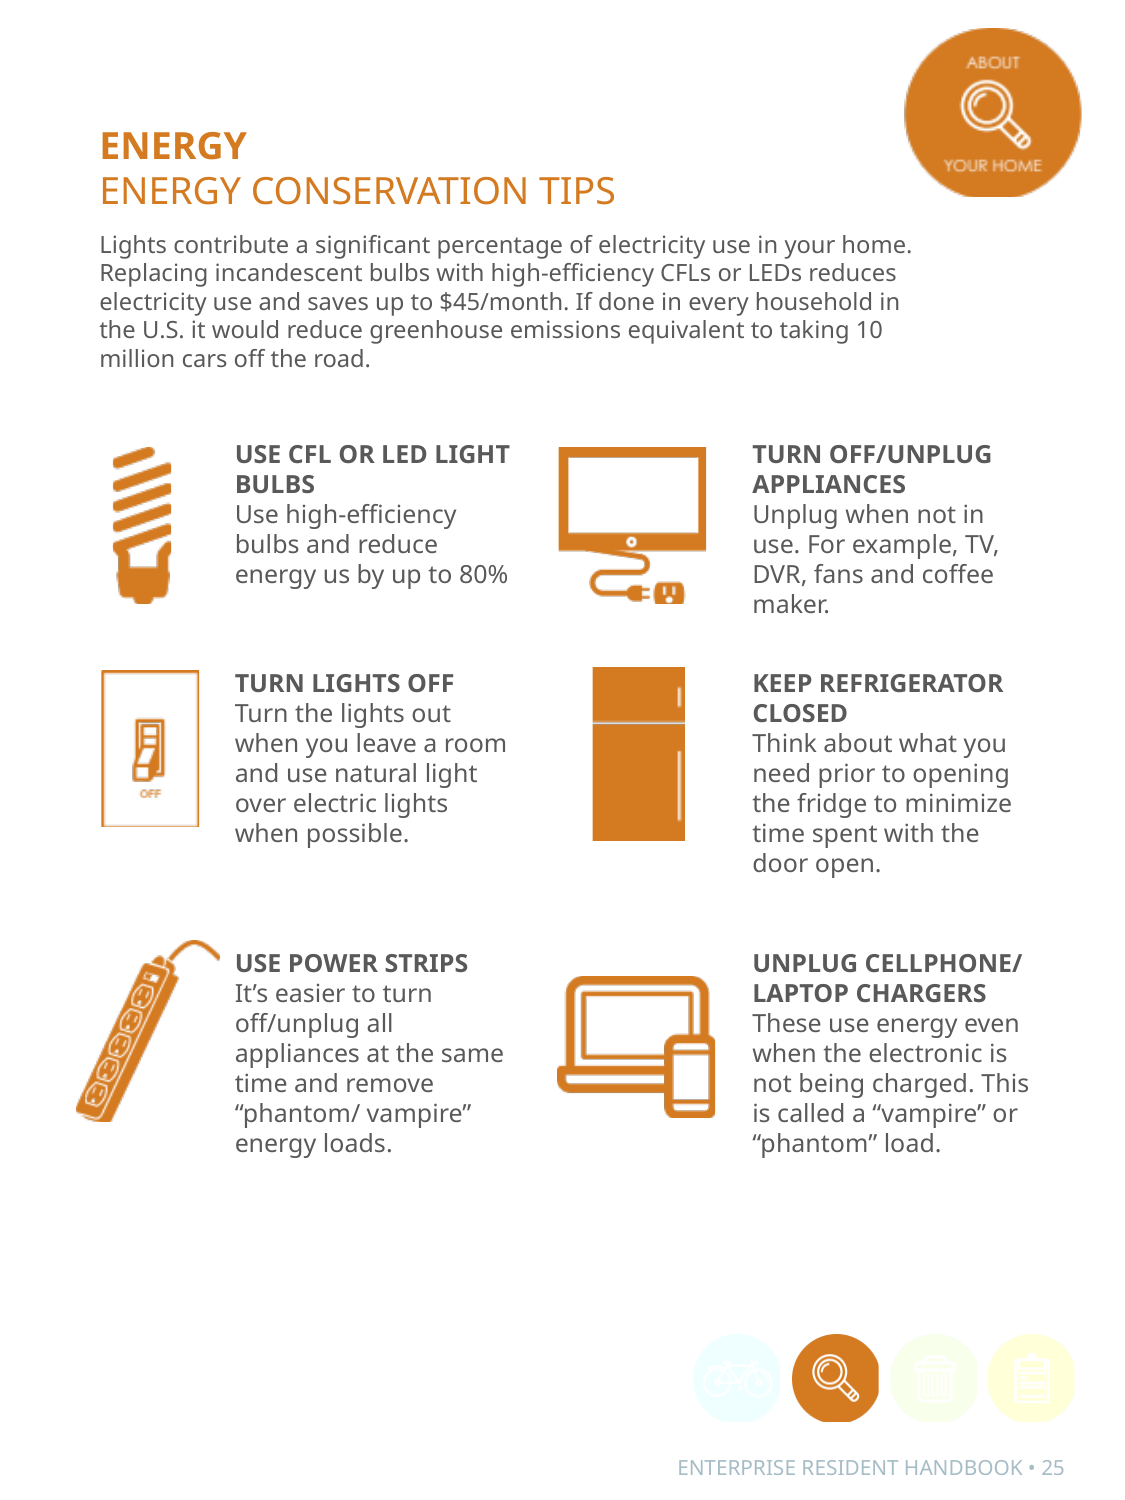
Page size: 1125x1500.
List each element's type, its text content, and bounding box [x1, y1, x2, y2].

text_box TURN LIGHTS OFF Turn the lights out when you leave a room and use natural light over electric lights when possible. [219, 660, 530, 855]
picture [100, 670, 200, 827]
picture [592, 667, 686, 842]
picture [901, 28, 1082, 197]
text_box KEEP REFRIGERATOR CLOSED Think about what you need prior to opening the fridge to minimize time spent with the door open. [737, 660, 1048, 885]
text_box UNPLUG CELLPHONE/ LAPTOP CHARGERS These use energy even when the electronic is not being charged. This is called a “vampire” or “phantom” load. [737, 940, 1048, 1165]
text_box Lights contribute a significant percentage of electricity use in your home. Replacing incandescent bulbs with high-efficiency CFLs or LEDs reduces electricity use and saves up to $45/month. If done in every household in the U.S. it would reduce greenhouse emissions equivalent to taking 10 million cars off the road. [84, 222, 957, 381]
text_box USE POWER STRIPS It’s easier to turn off/unplug all appliances at the same time and remove “phantom/ vampire” energy loads. [219, 940, 530, 1165]
text_box USE CFL OR LED LIGHT BULBS Use high-efficiency bulbs and reduce energy us by up to 80% [219, 430, 530, 596]
picture [558, 447, 707, 605]
text_box ENERGY ENERGY CONSERVATION TIPS [84, 112, 1041, 223]
picture [75, 940, 221, 1122]
picture [679, 1323, 1093, 1429]
text_box TURN OFF/UNPLUG APPLIANCES Unplug when not in use. For example, TV, DVR, fans and coffee maker. [737, 431, 1048, 626]
picture [112, 447, 172, 605]
text_box ENTERPRISE RESIDENT HANDBOOK • 25 [256, 1446, 1080, 1490]
picture [556, 976, 716, 1118]
